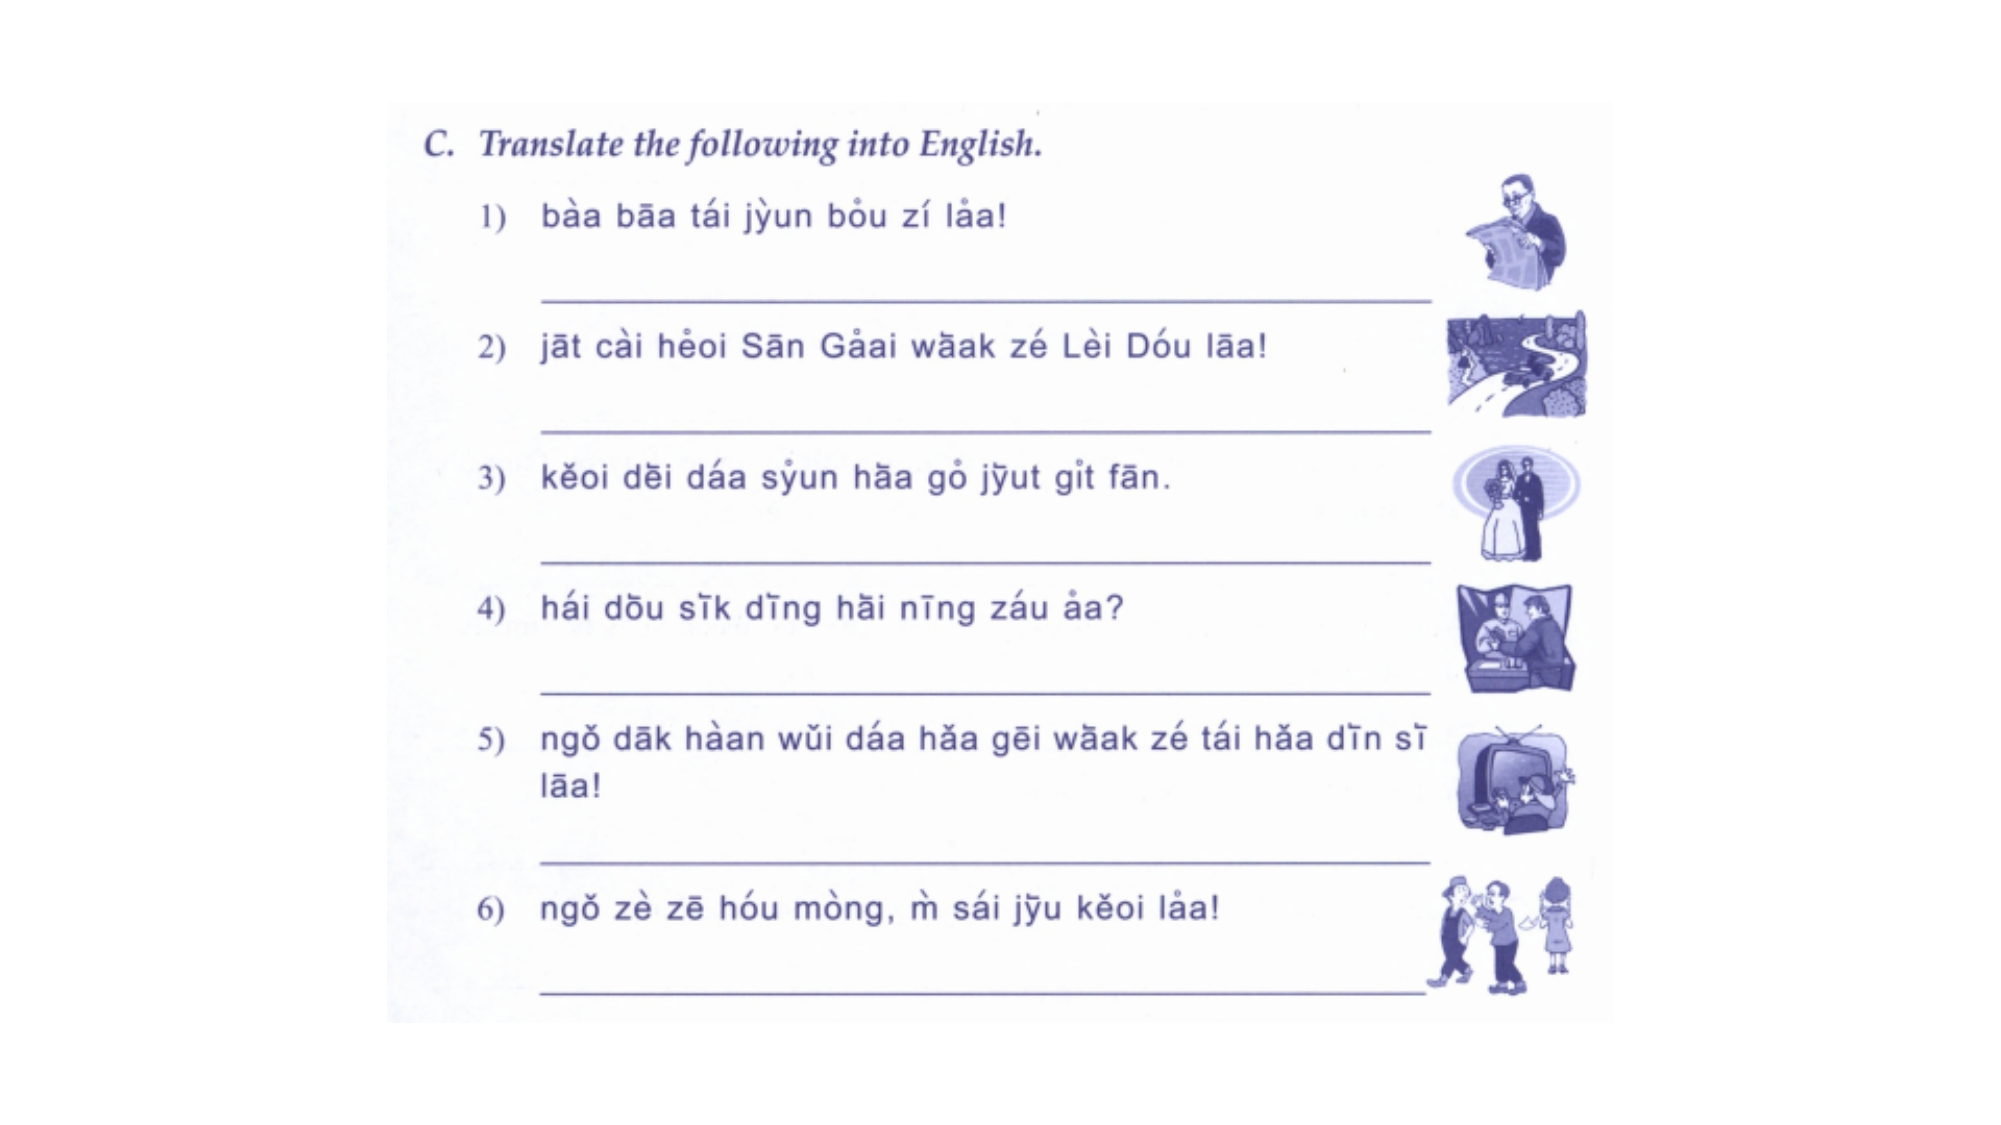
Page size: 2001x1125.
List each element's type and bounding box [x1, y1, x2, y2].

picture [387, 102, 1613, 1023]
